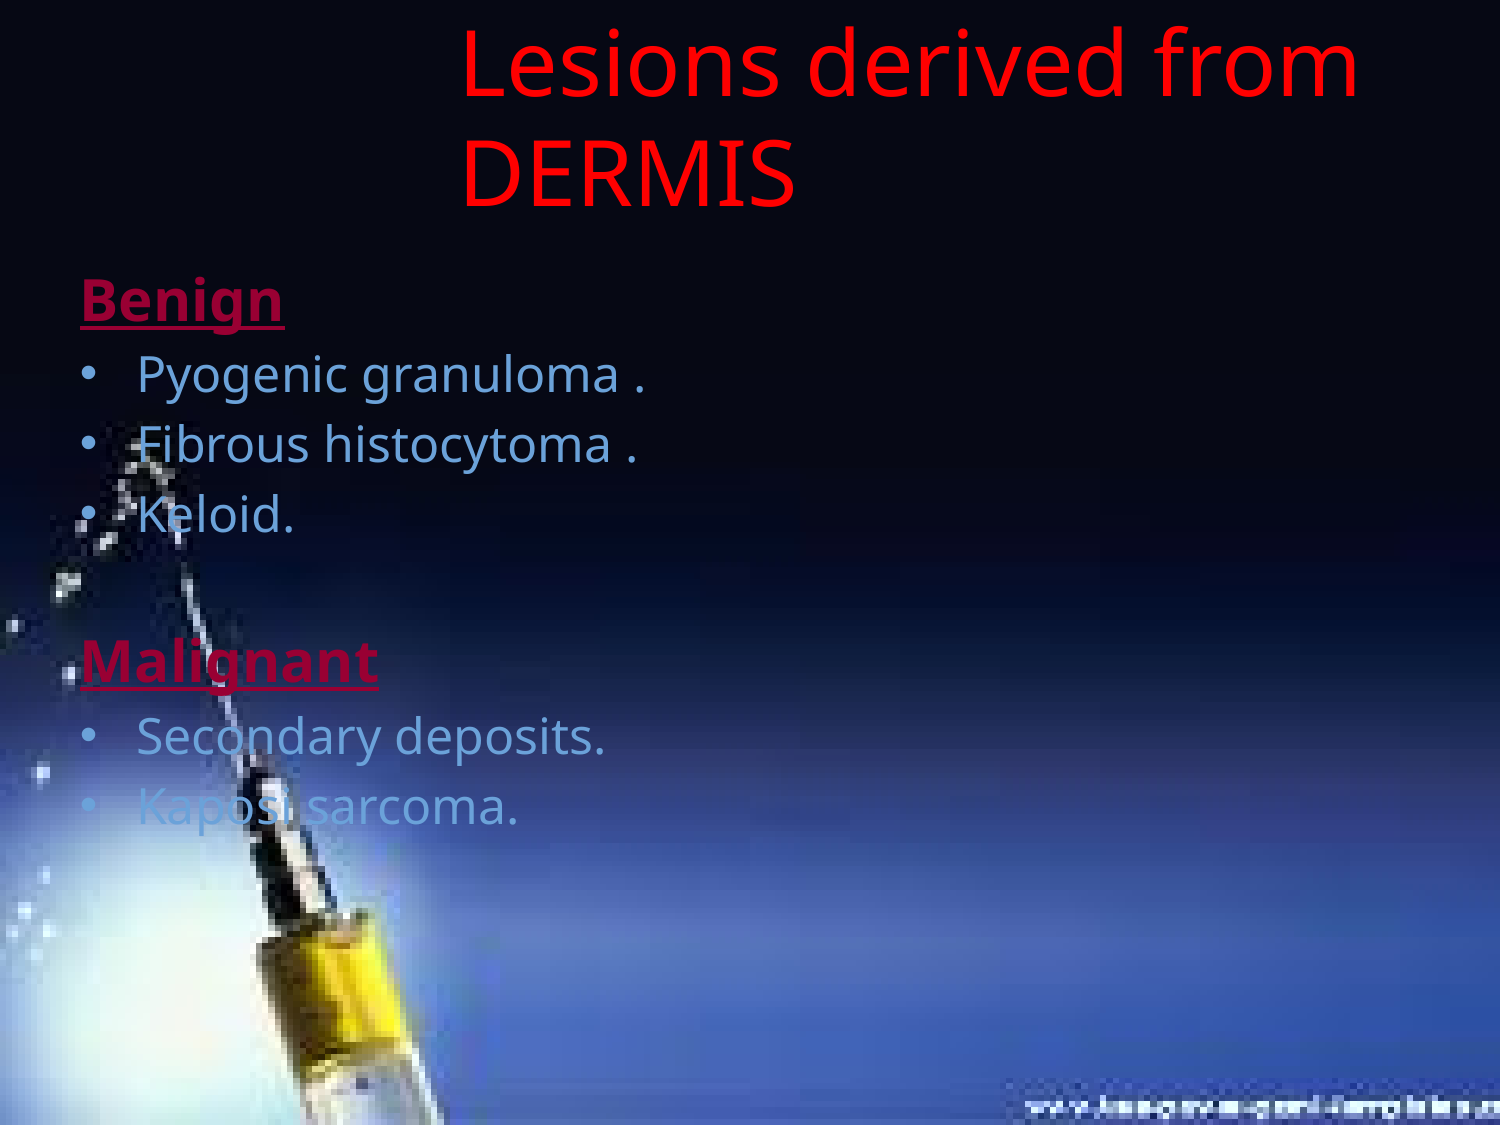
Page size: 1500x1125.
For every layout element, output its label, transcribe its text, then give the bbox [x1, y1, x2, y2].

text_box Benign Pyogenic granuloma . Fibrous histocytoma . Keloid. Malignant Secondary deposits. Kaposi sarcoma. [64, 255, 1415, 998]
title Lesions derived from DERMIS [443, 44, 1480, 233]
picture [0, 0, 1500, 1125]
